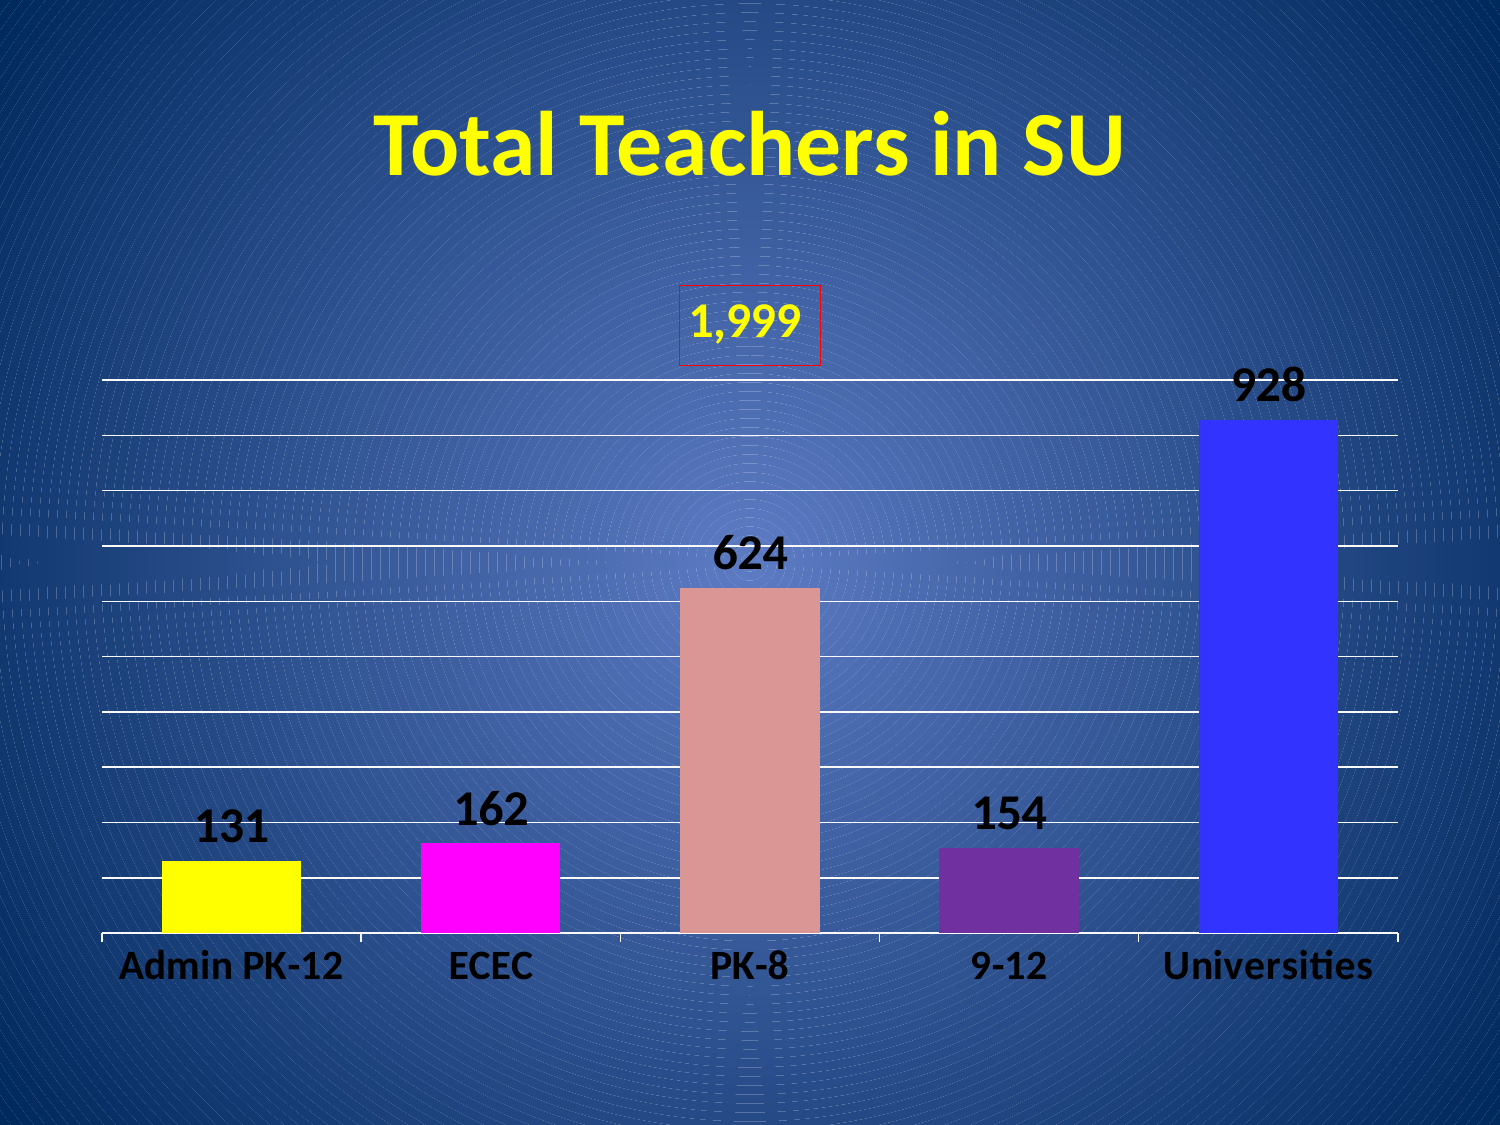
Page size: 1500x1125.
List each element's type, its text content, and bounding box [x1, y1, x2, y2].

title Total Teachers in SU [75, 45, 1425, 233]
chart [74, 262, 1426, 1006]
